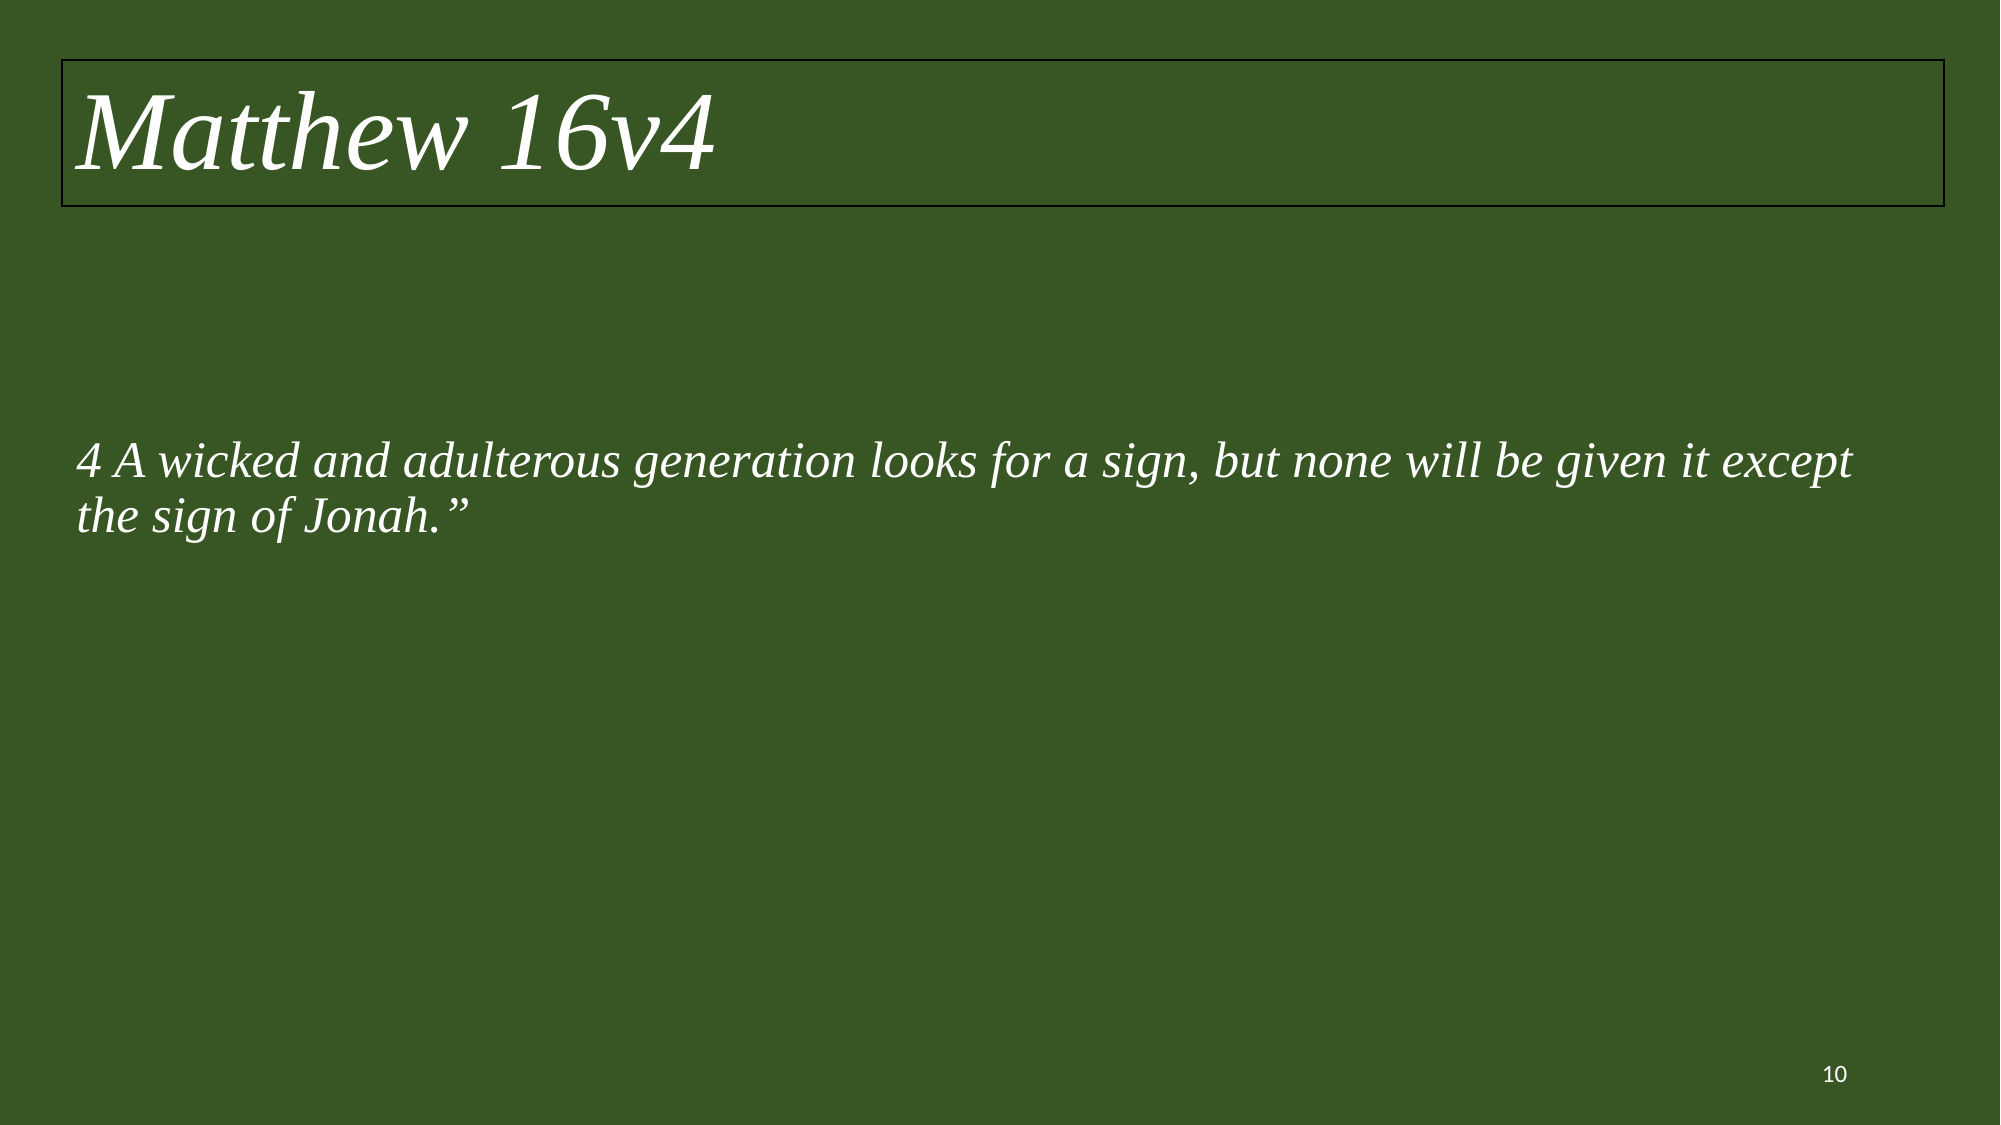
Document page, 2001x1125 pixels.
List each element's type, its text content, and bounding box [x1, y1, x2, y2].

slide_number 10 [1412, 1042, 1863, 1103]
title 4 A wicked and adulterous generation looks for a sign, but none will be given it except the sign of Jonah.” [61, 425, 1945, 1016]
text_box Matthew 16v4 [61, 59, 1945, 207]
